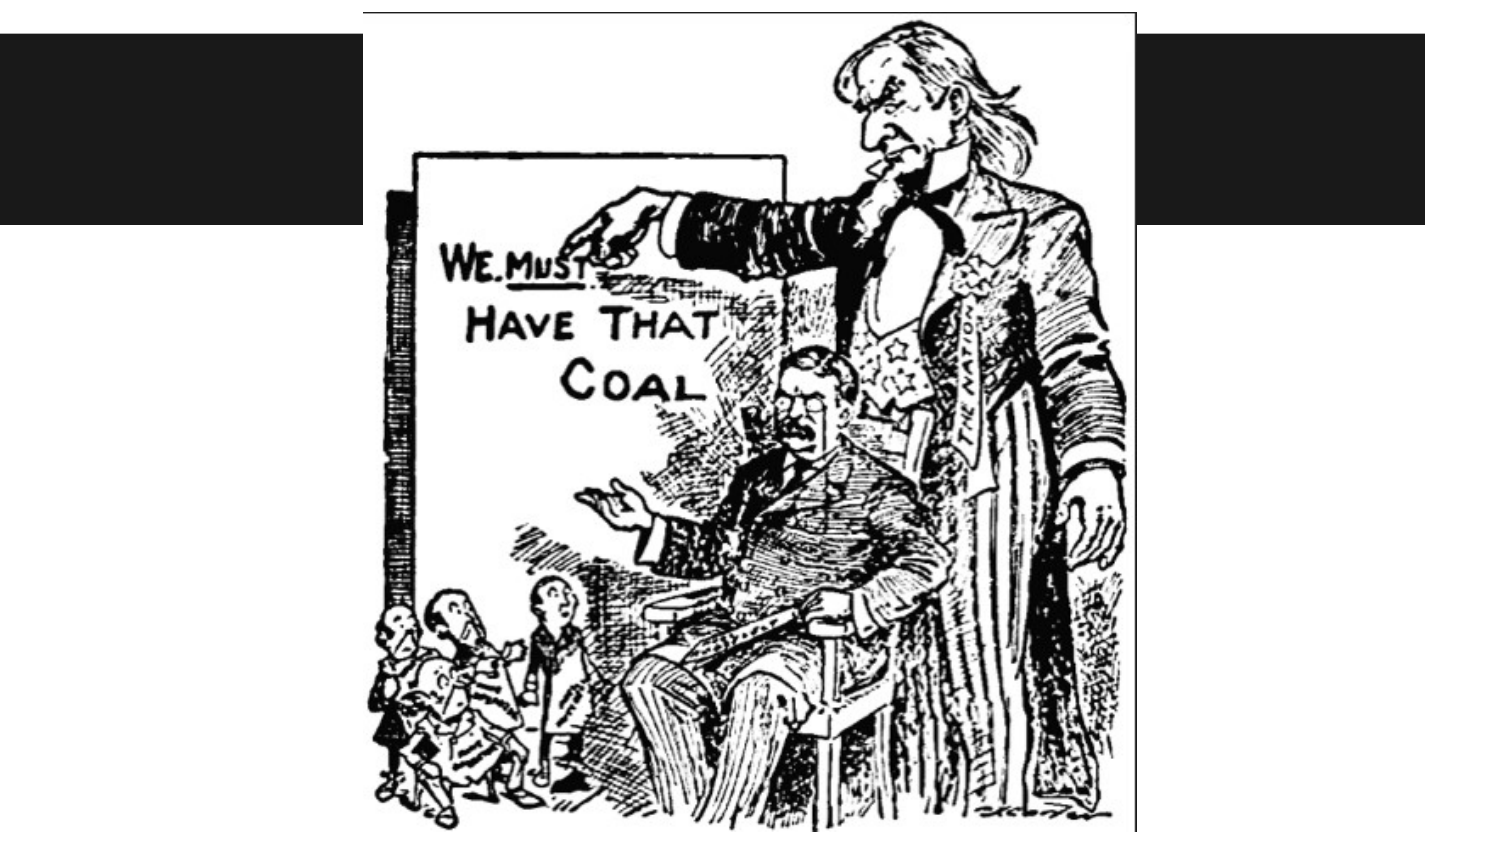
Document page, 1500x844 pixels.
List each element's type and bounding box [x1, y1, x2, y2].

picture [363, 12, 1137, 832]
